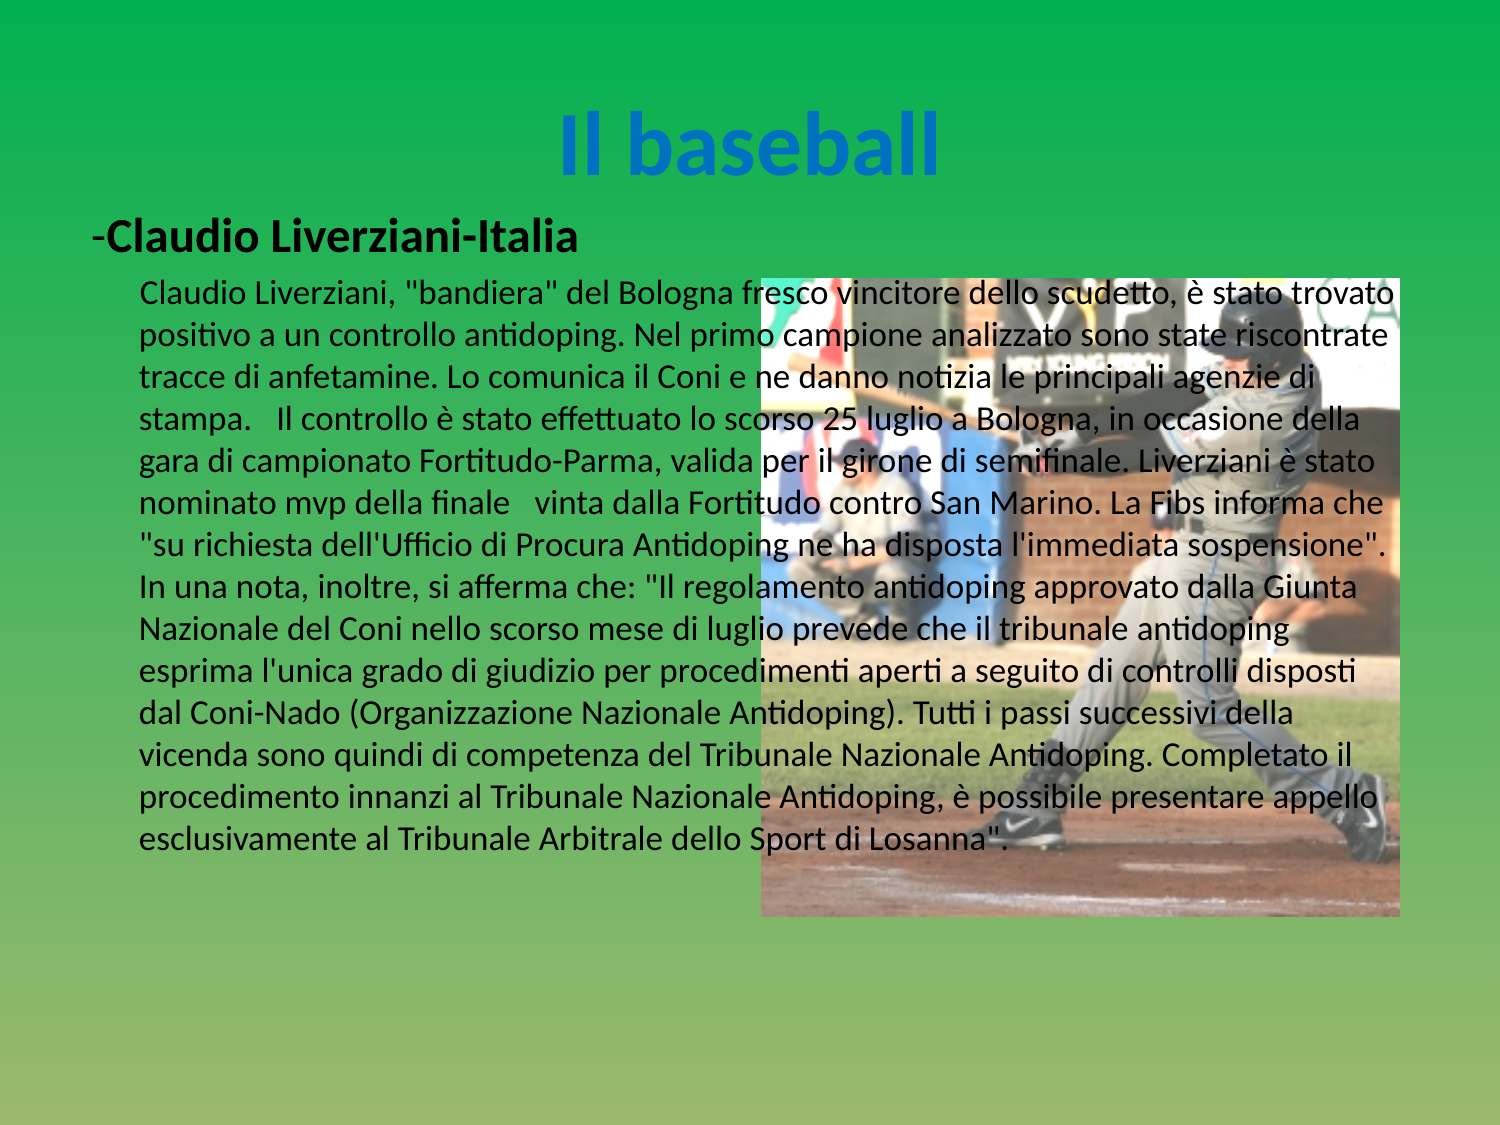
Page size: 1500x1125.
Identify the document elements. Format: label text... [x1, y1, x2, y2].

list -Claudio Liverziani-Italia Claudio Liverziani, "bandiera" del Bologna fresco vincitore dello scudetto, è stato trovato positivo a un controllo antidoping. Nel primo campione analizzato sono state riscontrate tracce di anfetamine. Lo comunica il Coni e ne danno notizia le principali agenzie di stampa. Il controllo è stato effettuato lo scorso 25 luglio a Bologna, in occasione della gara di campionato Fortitudo-Parma, valida per il girone di semifinale. Liverziani è stato nominato mvp della finale vinta dalla Fortitudo contro San Marino. La Fibs informa che "su richiesta dell'Ufficio di Procura Antidoping ne ha disposta l'immediata sospensione". In una nota, inoltre, si afferma che: "Il regolamento antidoping approvato dalla Giunta Nazionale del Coni nello scorso mese di luglio prevede che il tribunale antidoping esprima l'unica grado di giudizio per procedimenti aperti a seguito di controlli disposti dal Coni-Nado (Organizzazione Nazionale Antidoping). Tutti i passi successivi della vicenda sono quindi di competenza del Tribunale Nazionale Antidoping. Completato il procedimento innanzi al Tribunale Nazionale Antidoping, è possibile presentare appello esclusivamente al Tribunale Arbitrale dello Sport di Losanna". [76, 196, 1412, 988]
title Il baseball [75, 45, 1425, 233]
picture [761, 278, 1400, 918]
